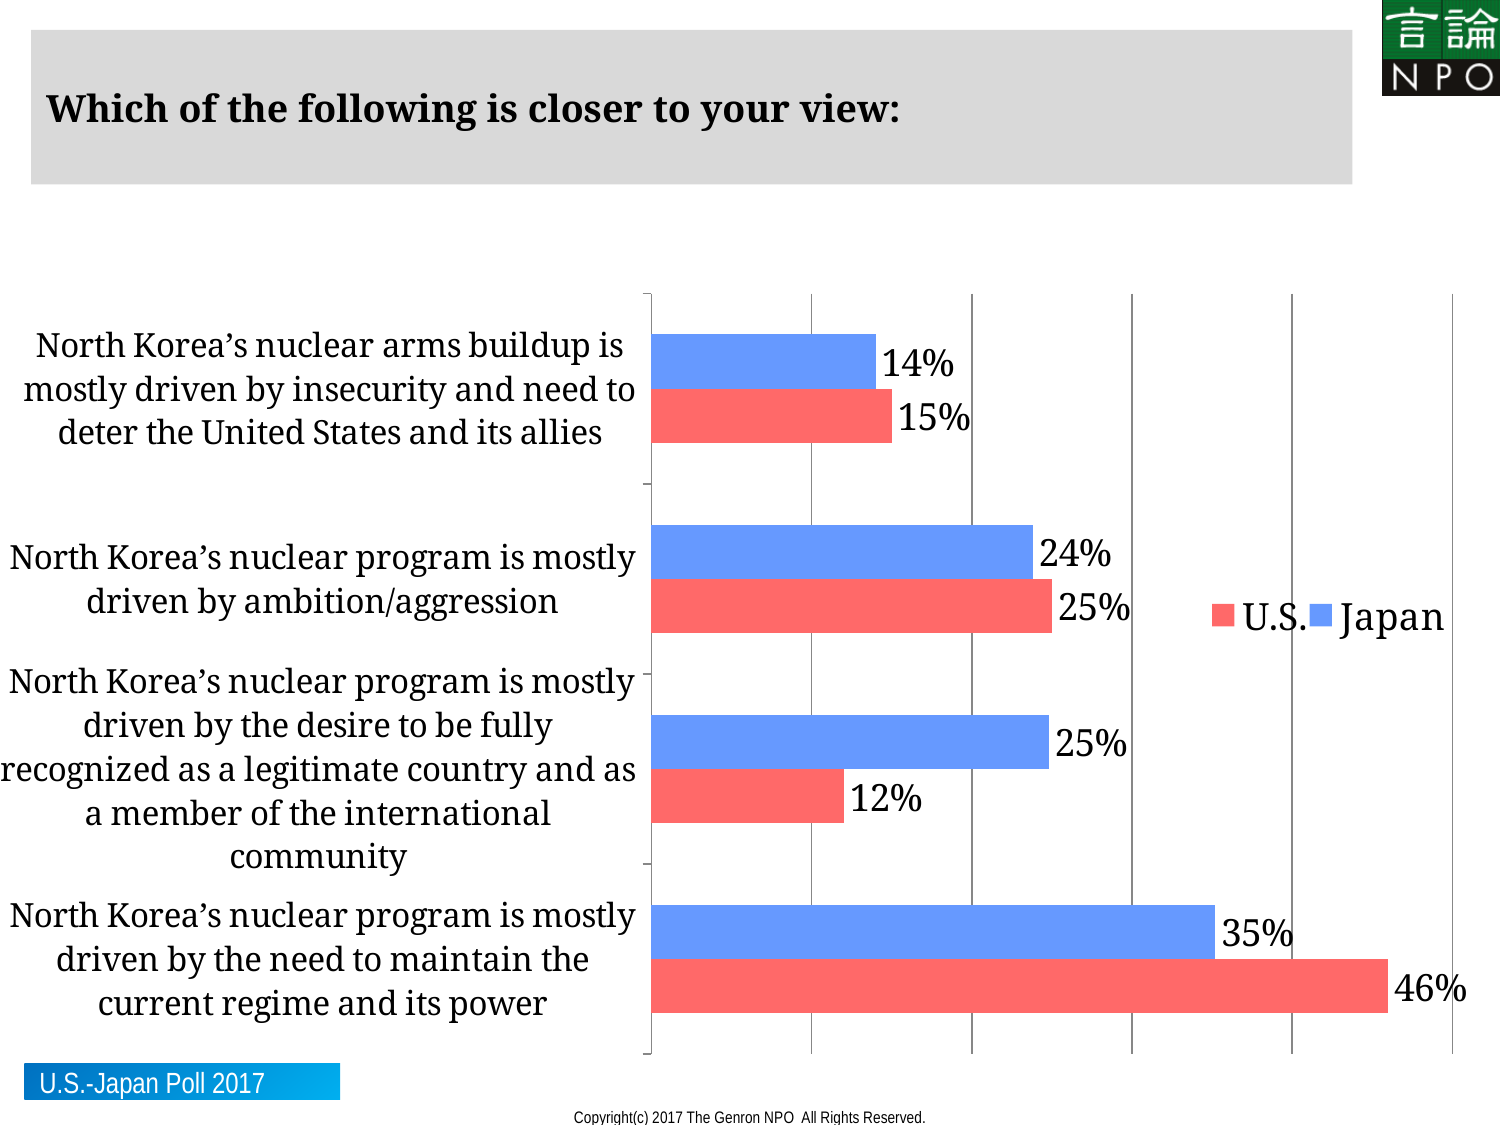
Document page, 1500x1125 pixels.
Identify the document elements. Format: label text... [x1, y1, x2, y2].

picture [1382, 0, 1500, 96]
text_box Which of the following is closer to your view: [31, 29, 1353, 185]
chart [0, 244, 1483, 1059]
text_box U.S.-Japan Poll 2017 [24, 1065, 341, 1100]
text_box Copyright(c) 2017 The Genron NPO All Rights Reserved. [340, 1099, 1160, 1125]
